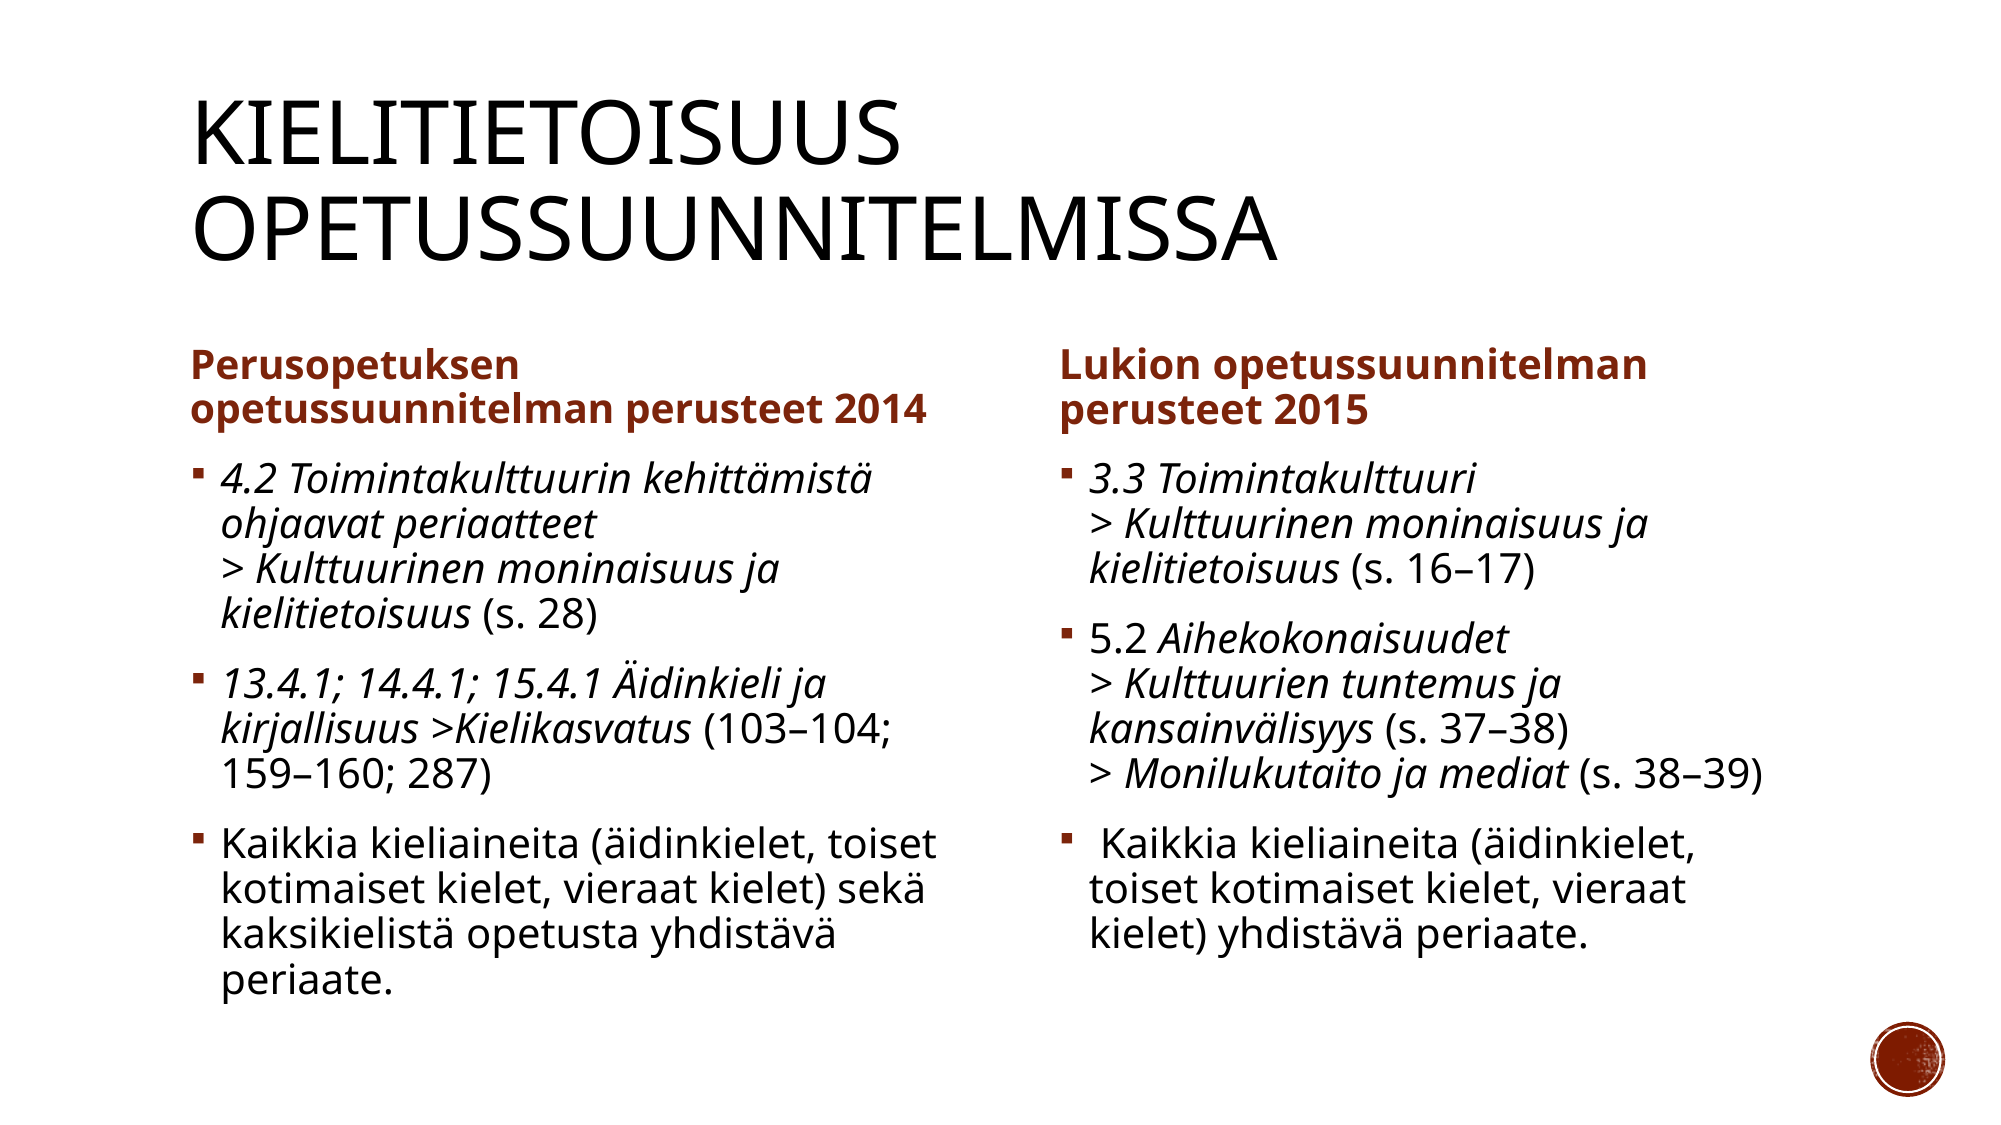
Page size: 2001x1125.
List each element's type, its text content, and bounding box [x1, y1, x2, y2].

list Perusopetuksen opetussuunnitelman perusteet 2014 [174, 336, 955, 441]
list Lukion opetussuunnitelman perusteet 2015 [1043, 336, 1824, 441]
list 3.3 Toimintakulttuuri > Kulttuurinen moninaisuus ja kielitietoisuus (s. 16–17) 5.2 Aihekokonaisuudet > Kulttuurien tuntemus ja kansainvälisyys (s. 37–38) > Monilukutaito ja mediat (s. 38–39) Kaikkia kieliaineita (äidinkielet, toiset kotimaiset kielet, vieraat kielet) yhdistävä periaate. [1043, 450, 1824, 990]
title Kielitietoisuus opetussuunnitelmissa [175, 79, 1826, 344]
list 4.2 Toimintakulttuurin kehittämistä ohjaavat periaatteet > Kulttuurinen moninaisuus ja kielitietoisuus (s. 28) 13.4.1; 14.4.1; 15.4.1 Äidinkieli ja kirjallisuus >Kielikasvatus (103–104; 159–160; 287) Kaikkia kieliaineita (äidinkielet, toiset kotimaiset kielet, vieraat kielet) sekä kaksikielistä opetusta yhdistävä periaate. [175, 450, 956, 1025]
